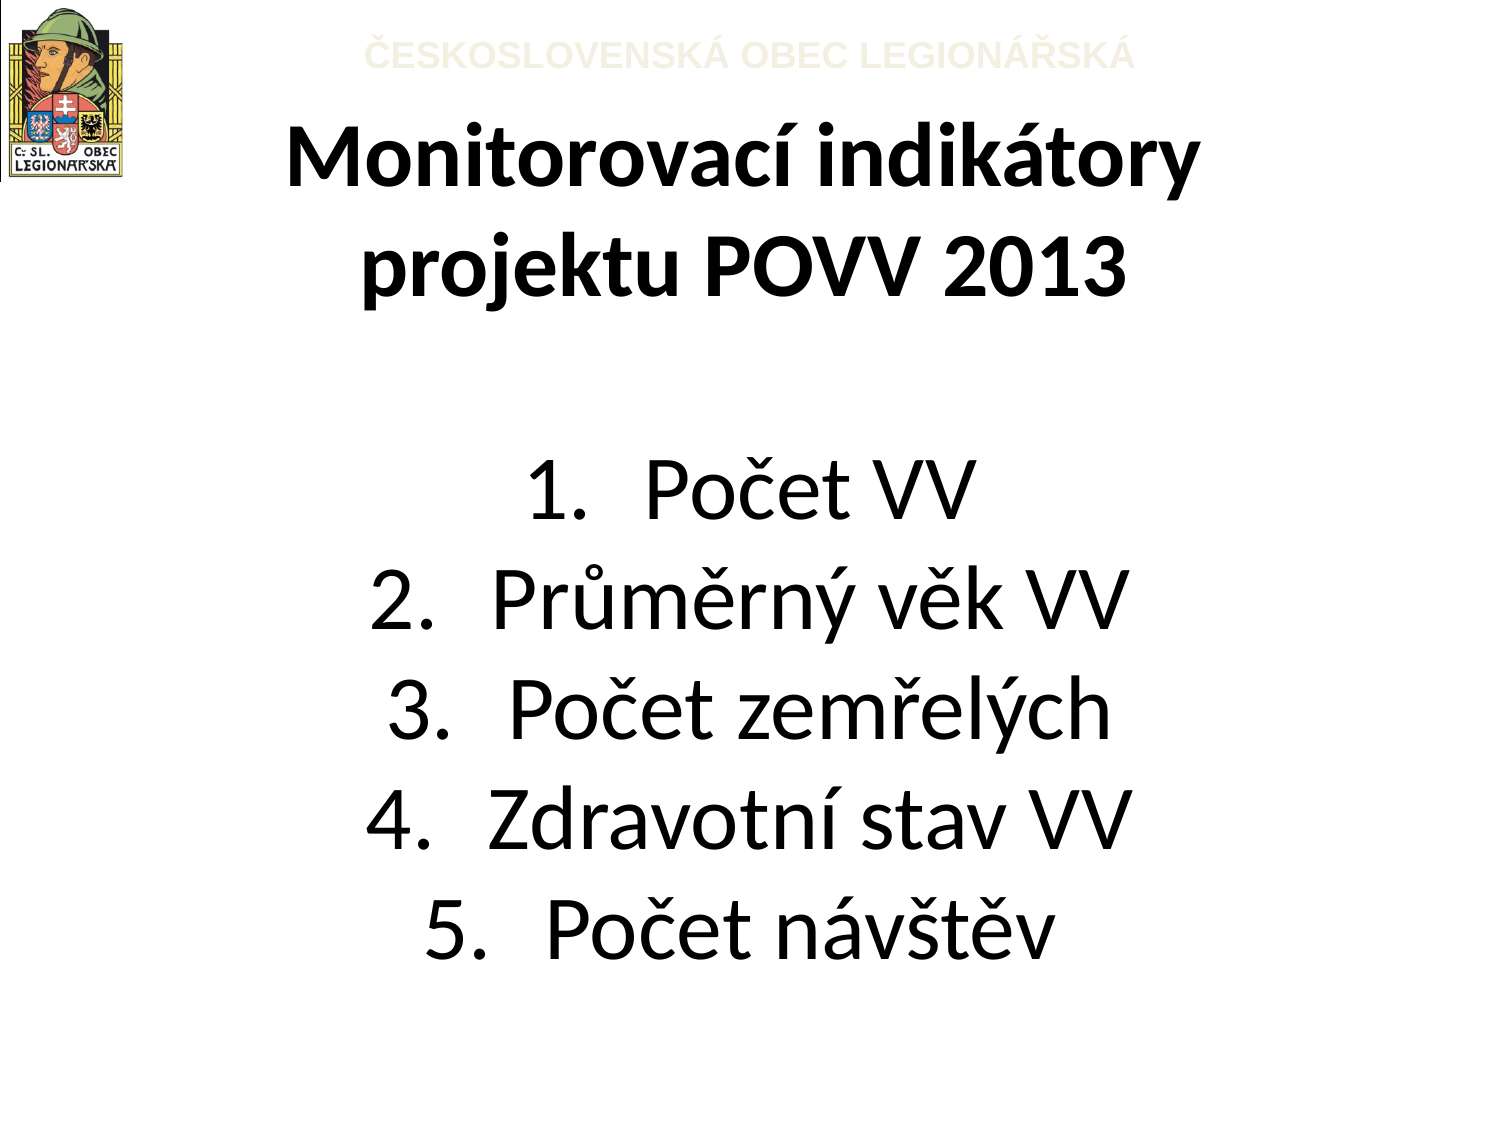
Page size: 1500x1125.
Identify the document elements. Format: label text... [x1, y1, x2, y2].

title Monitorovací indikátory projektu POVV 2013 [116, 93, 1372, 317]
list Počet VV Průměrný věk VV Počet zemřelých Zdravotní stav VV Počet návštěv [74, 420, 1426, 1006]
picture [0, 0, 129, 182]
